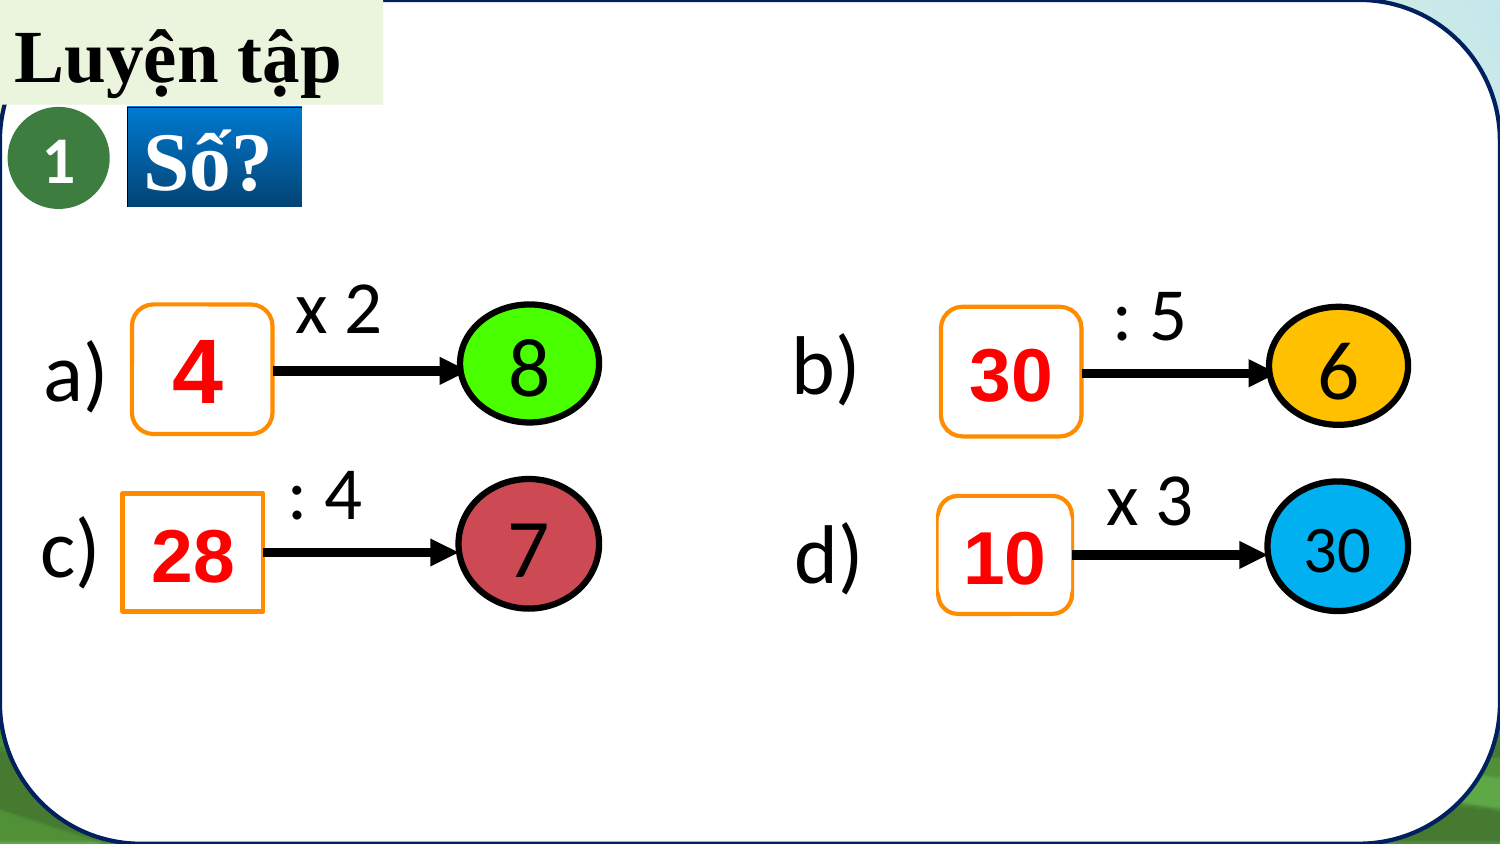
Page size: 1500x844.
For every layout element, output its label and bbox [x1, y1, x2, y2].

text_box [122, 304, 600, 612]
picture [0, 0, 1500, 844]
text_box [7, 106, 303, 210]
text_box [937, 306, 1409, 615]
